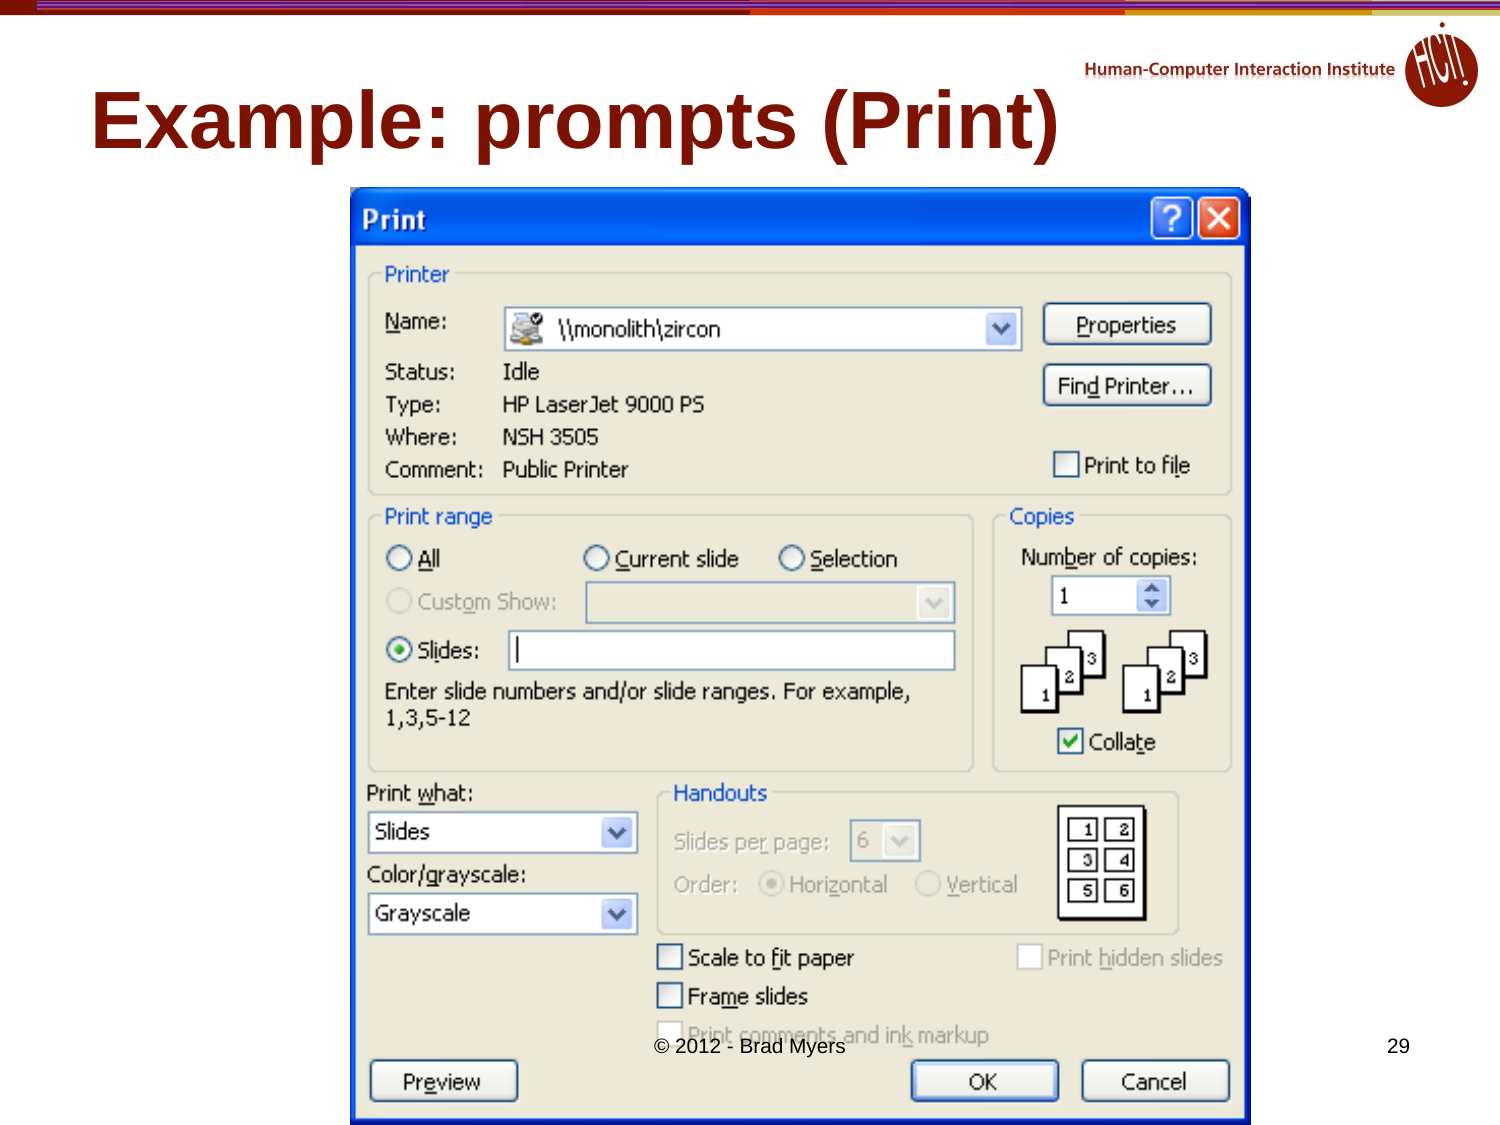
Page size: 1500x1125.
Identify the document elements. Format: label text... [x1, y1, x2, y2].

picture [349, 187, 1251, 1125]
title Example: prompts (Print) [74, 19, 1313, 173]
picture [37, 1, 1500, 10]
slide_number 29 [1256, 1024, 1426, 1101]
picture [1313, 22, 1478, 107]
